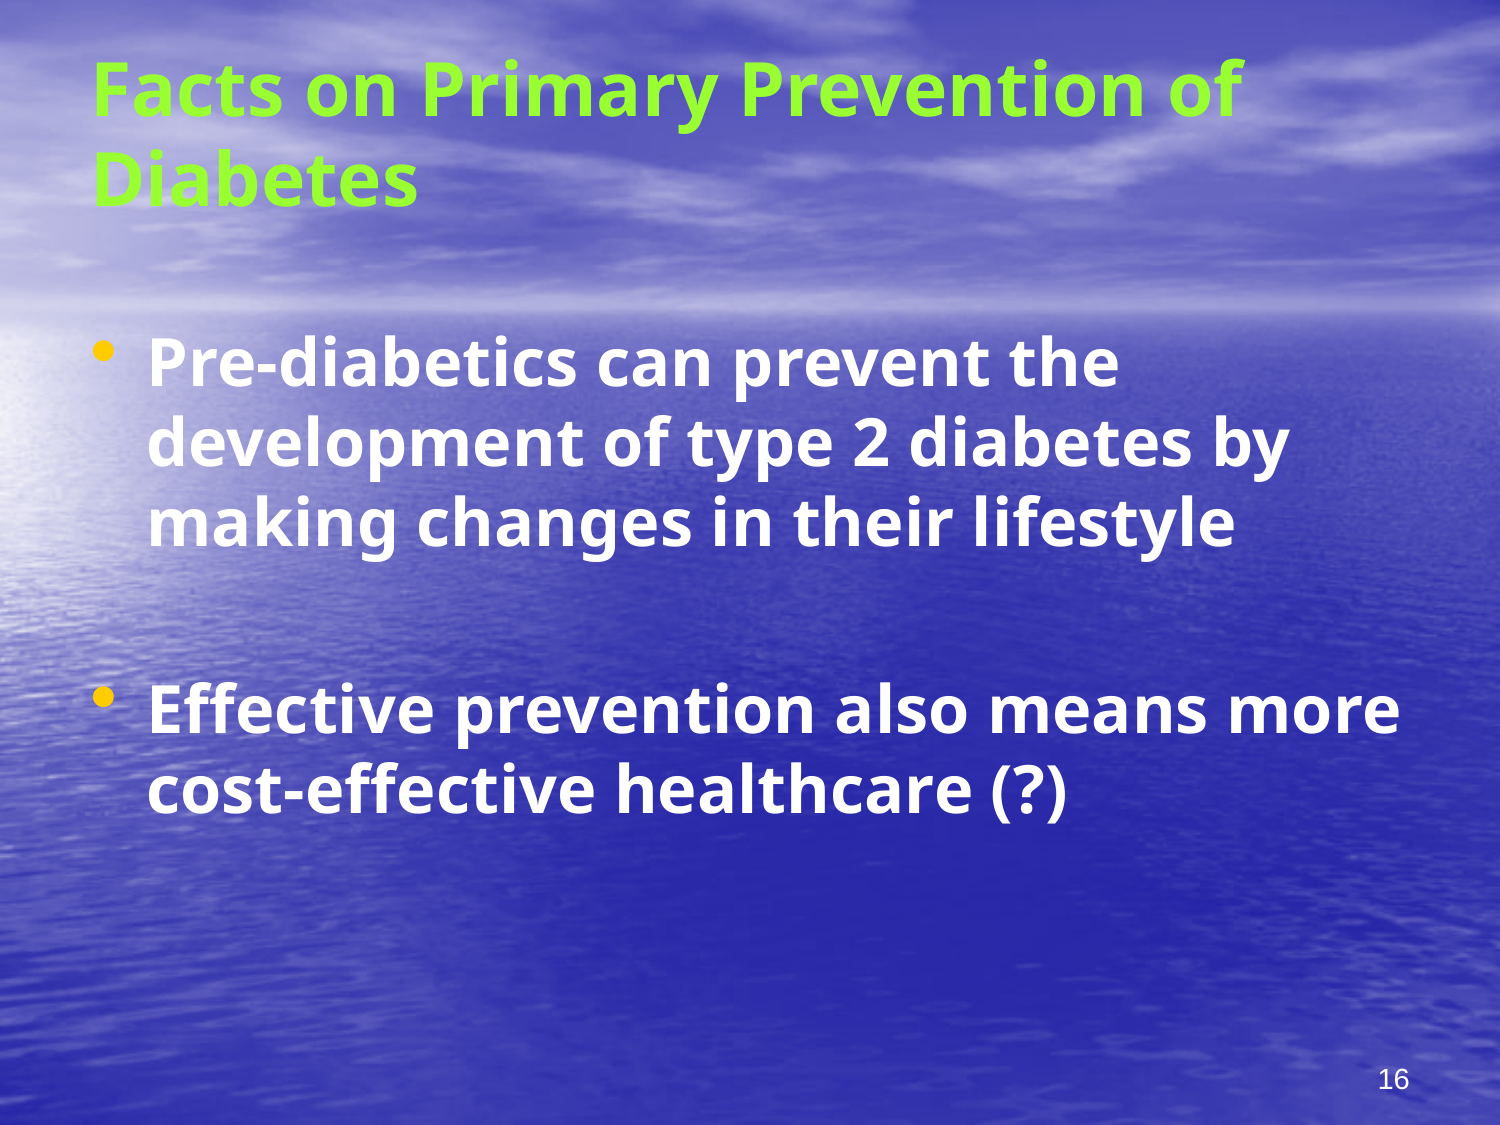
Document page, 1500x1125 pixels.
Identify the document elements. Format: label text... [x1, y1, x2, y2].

slide_number 16 [1074, 1024, 1426, 1103]
list Pre-diabetics can prevent the development of type 2 diabetes by making changes in their lifestyle Effective prevention also means more cost-effective healthcare (?) [74, 312, 1426, 988]
title Facts on Primary Prevention of Diabetes [74, 47, 1426, 276]
